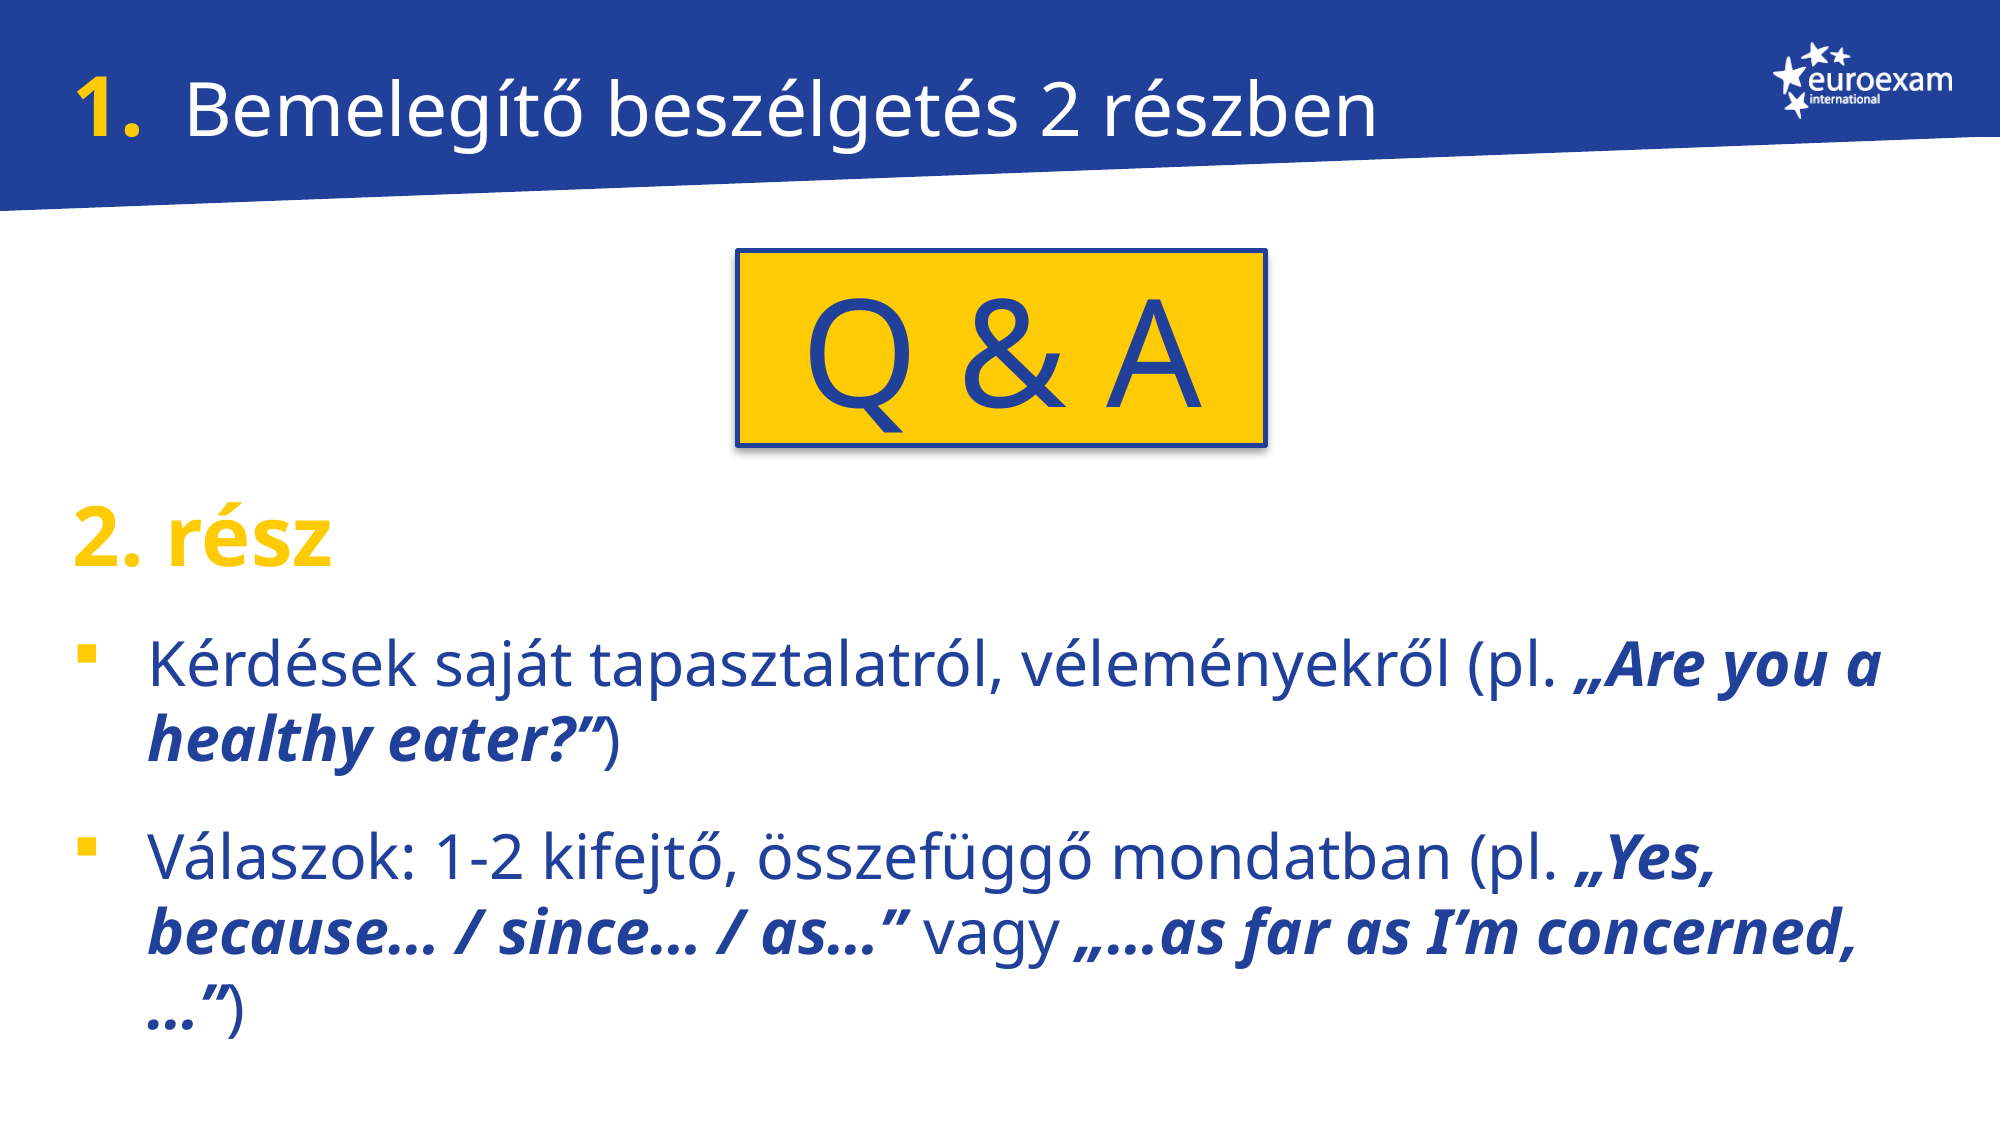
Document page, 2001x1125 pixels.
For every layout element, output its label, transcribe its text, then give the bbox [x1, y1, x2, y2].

title 1. Bemelegítő beszélgetés 2 részben [57, 42, 1863, 176]
text_box Kérdések saját tapasztalatról, véleményekről (pl. „Are you a healthy eater?”) [57, 616, 1946, 782]
text_box Q & A [737, 250, 1266, 446]
text_box Válaszok: 1-2 kifejtő, összefüggő mondatban (pl. „Yes, because… / since… / as…” vagy „…as far as I’m concerned,…”) [57, 809, 1958, 1050]
picture [1863, 42, 1952, 119]
text_box 2. rész [57, 476, 474, 591]
